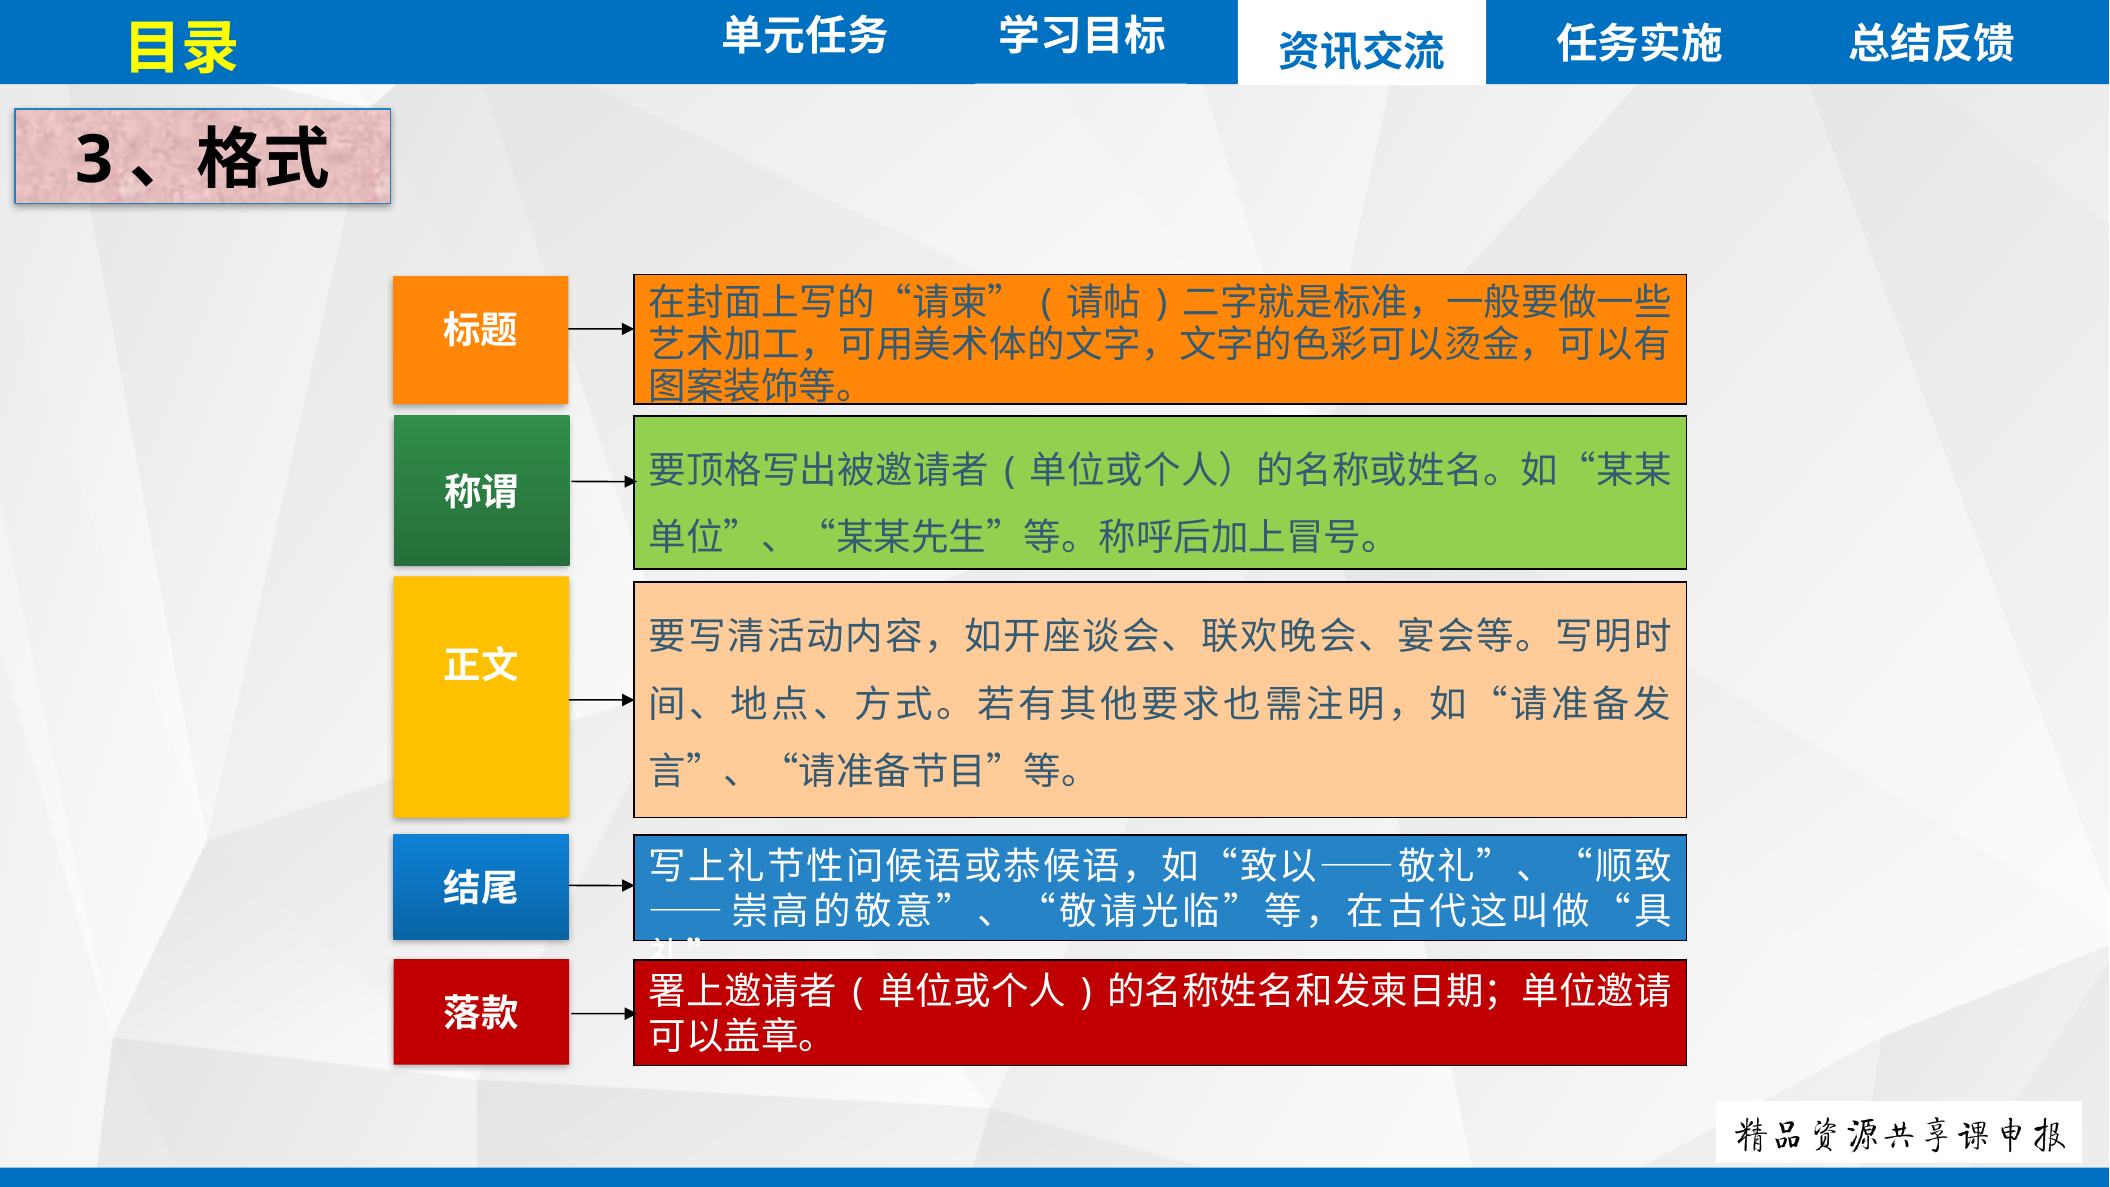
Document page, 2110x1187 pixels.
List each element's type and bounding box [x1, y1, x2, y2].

text_box [0, 0, 2109, 1187]
text_box [392, 274, 1687, 1066]
